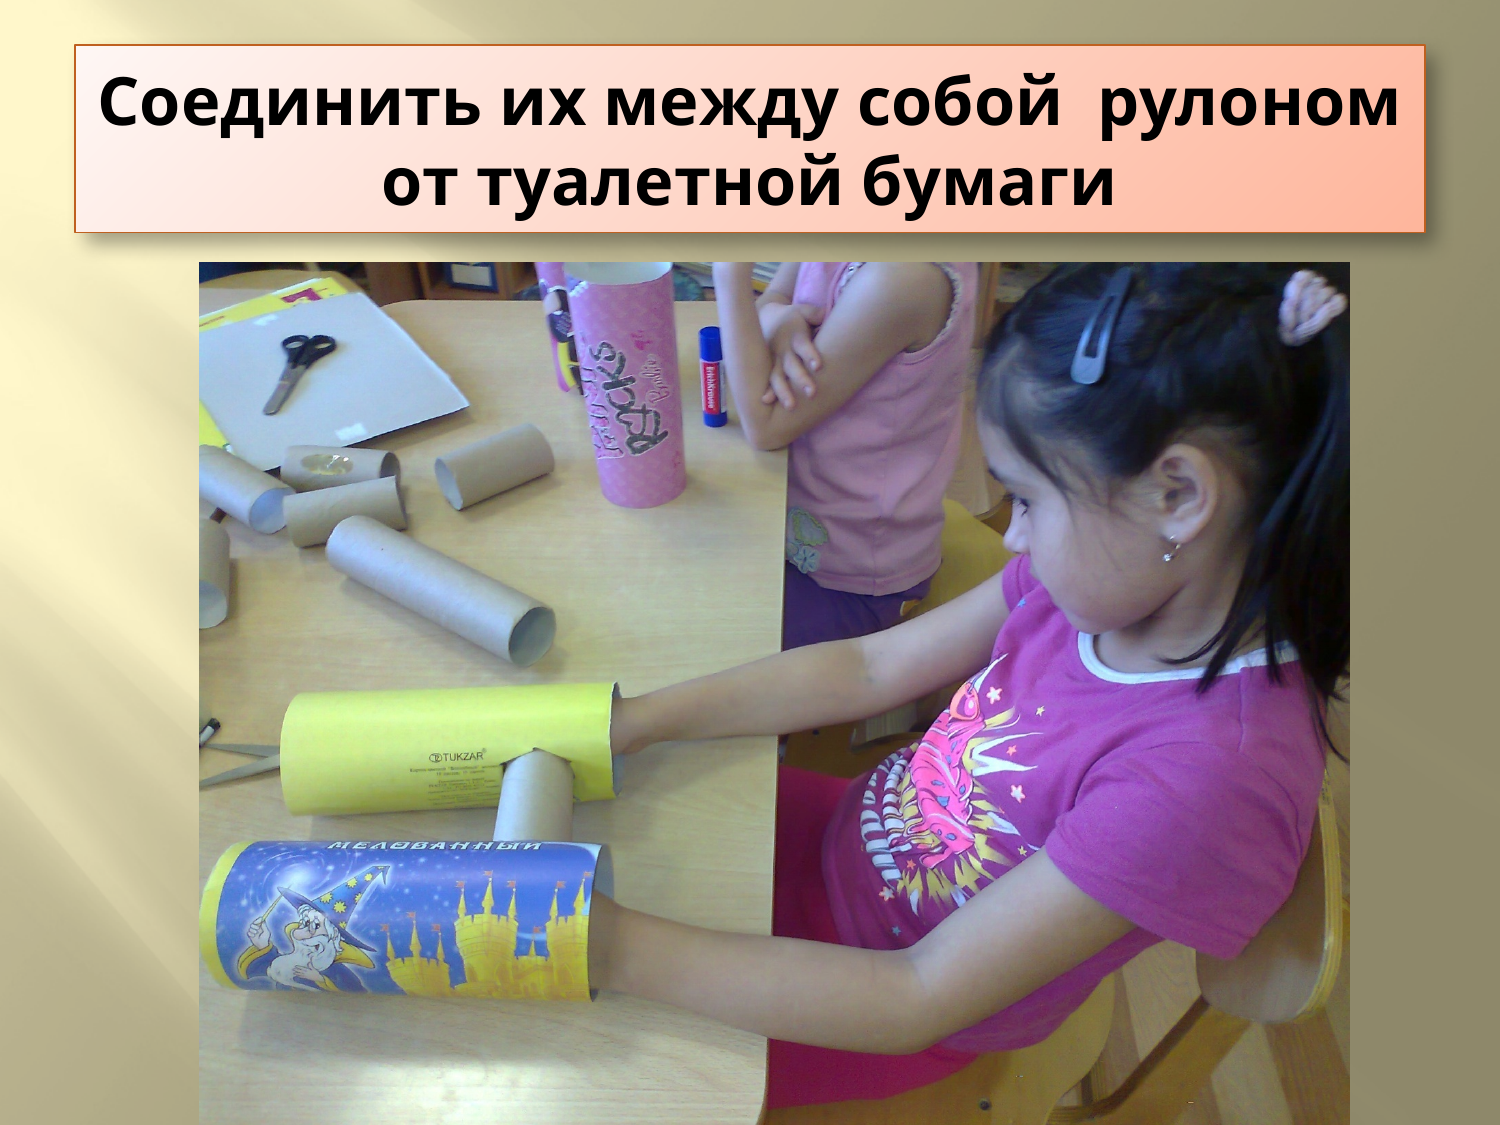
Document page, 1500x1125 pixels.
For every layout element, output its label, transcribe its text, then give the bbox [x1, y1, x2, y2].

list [198, 262, 1350, 1125]
title Соединить их между собой рулоном от туалетной бумаги [74, 44, 1426, 233]
